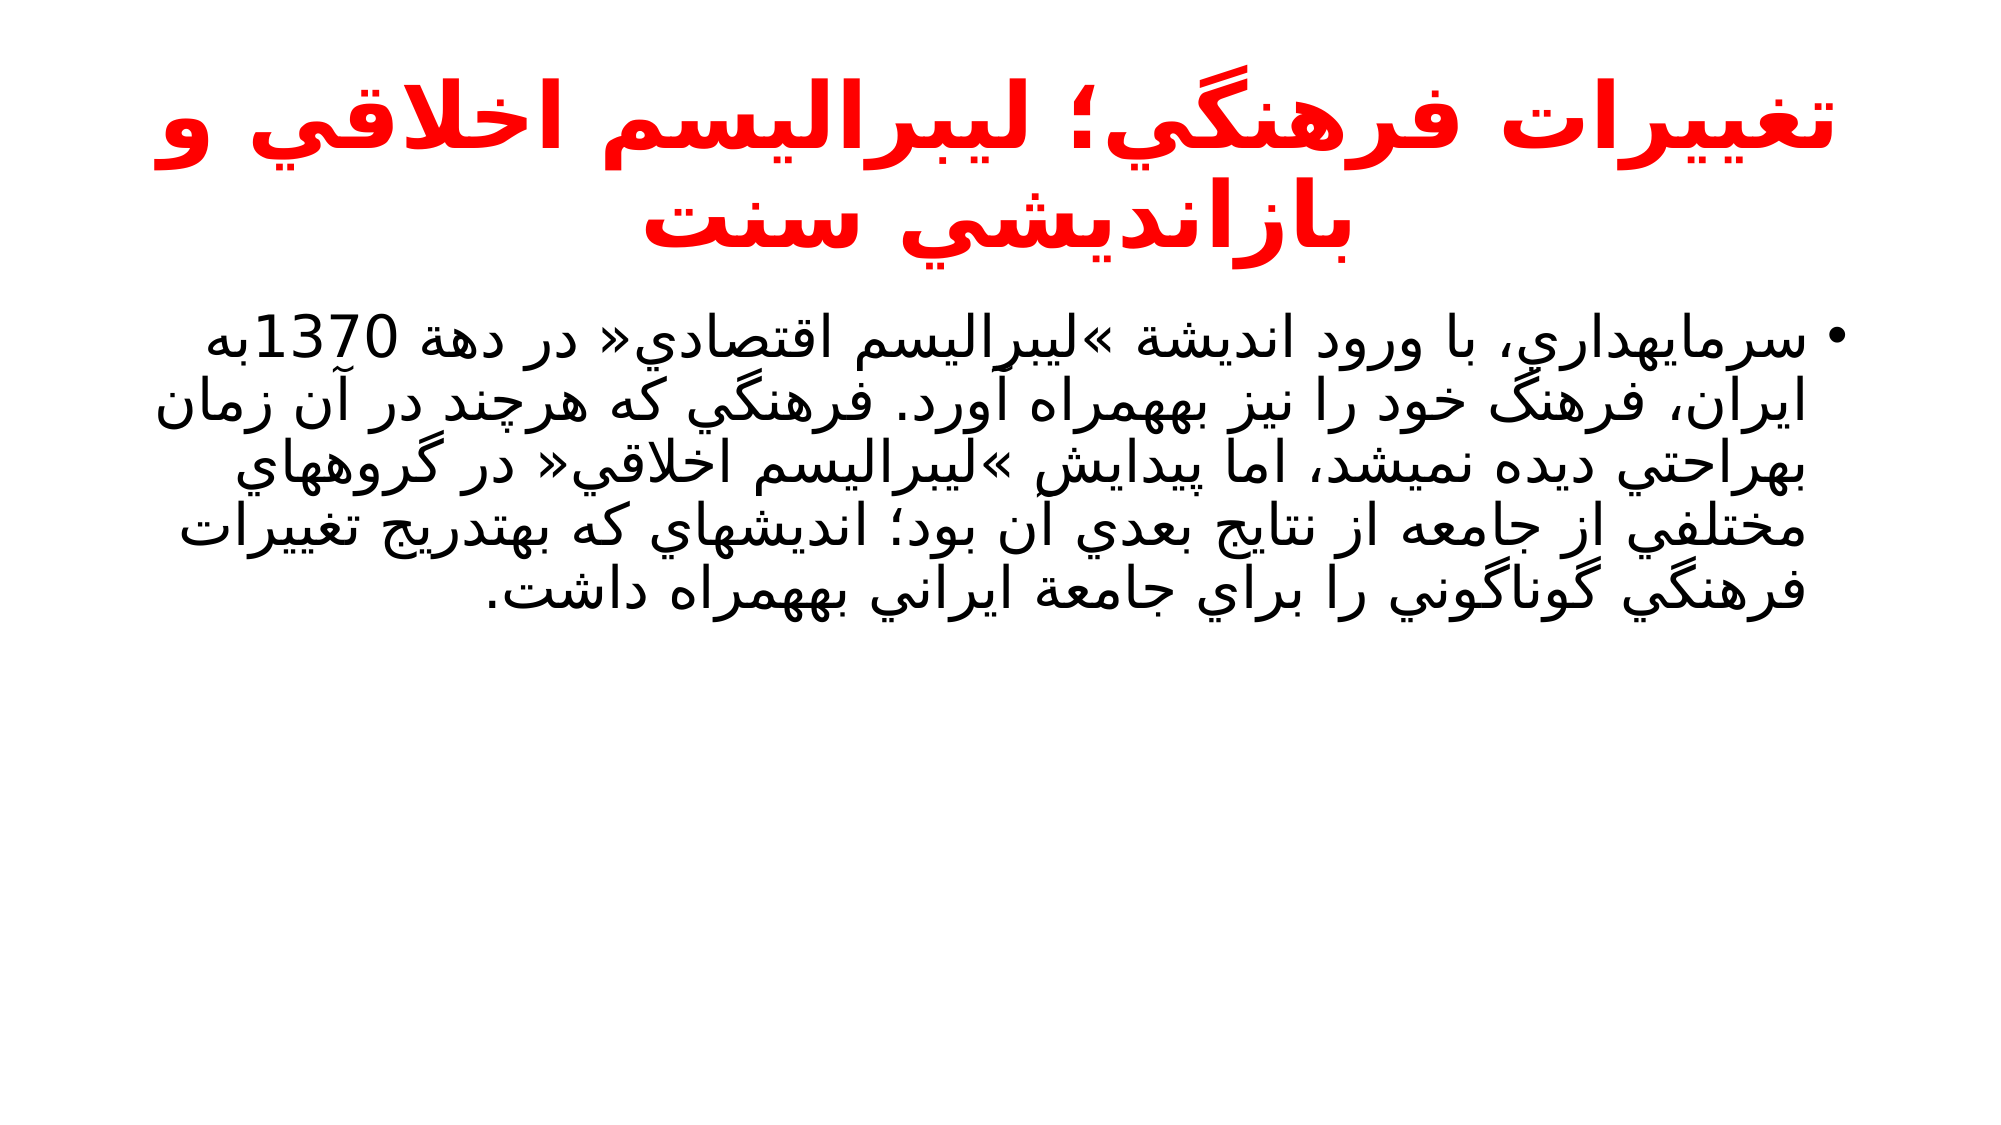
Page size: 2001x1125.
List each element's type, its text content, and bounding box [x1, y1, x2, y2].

title تغييرات فرهنگي؛ ليبراليسم اخلاقي و بازانديشي سنت [137, 59, 1863, 278]
list سرمايهداري، با ورود انديشة »ليبراليسم اقتصادي« در دهة 1370به ايران، فرهنگ خود را نيز بههمراه آورد. فرهنگي كه هرچند در آن زمان بهراحتي ديده نميشد، اما پيدايش »ليبراليسم اخلاقي« در گروههاي مختلفي از جامعه از نتايج بعدي آن بود؛ انديشهاي كه بهتدريج تغييرات فرهنگي گوناگوني را براي جامعة ايراني بههمراه داشت. [137, 299, 1863, 1014]
